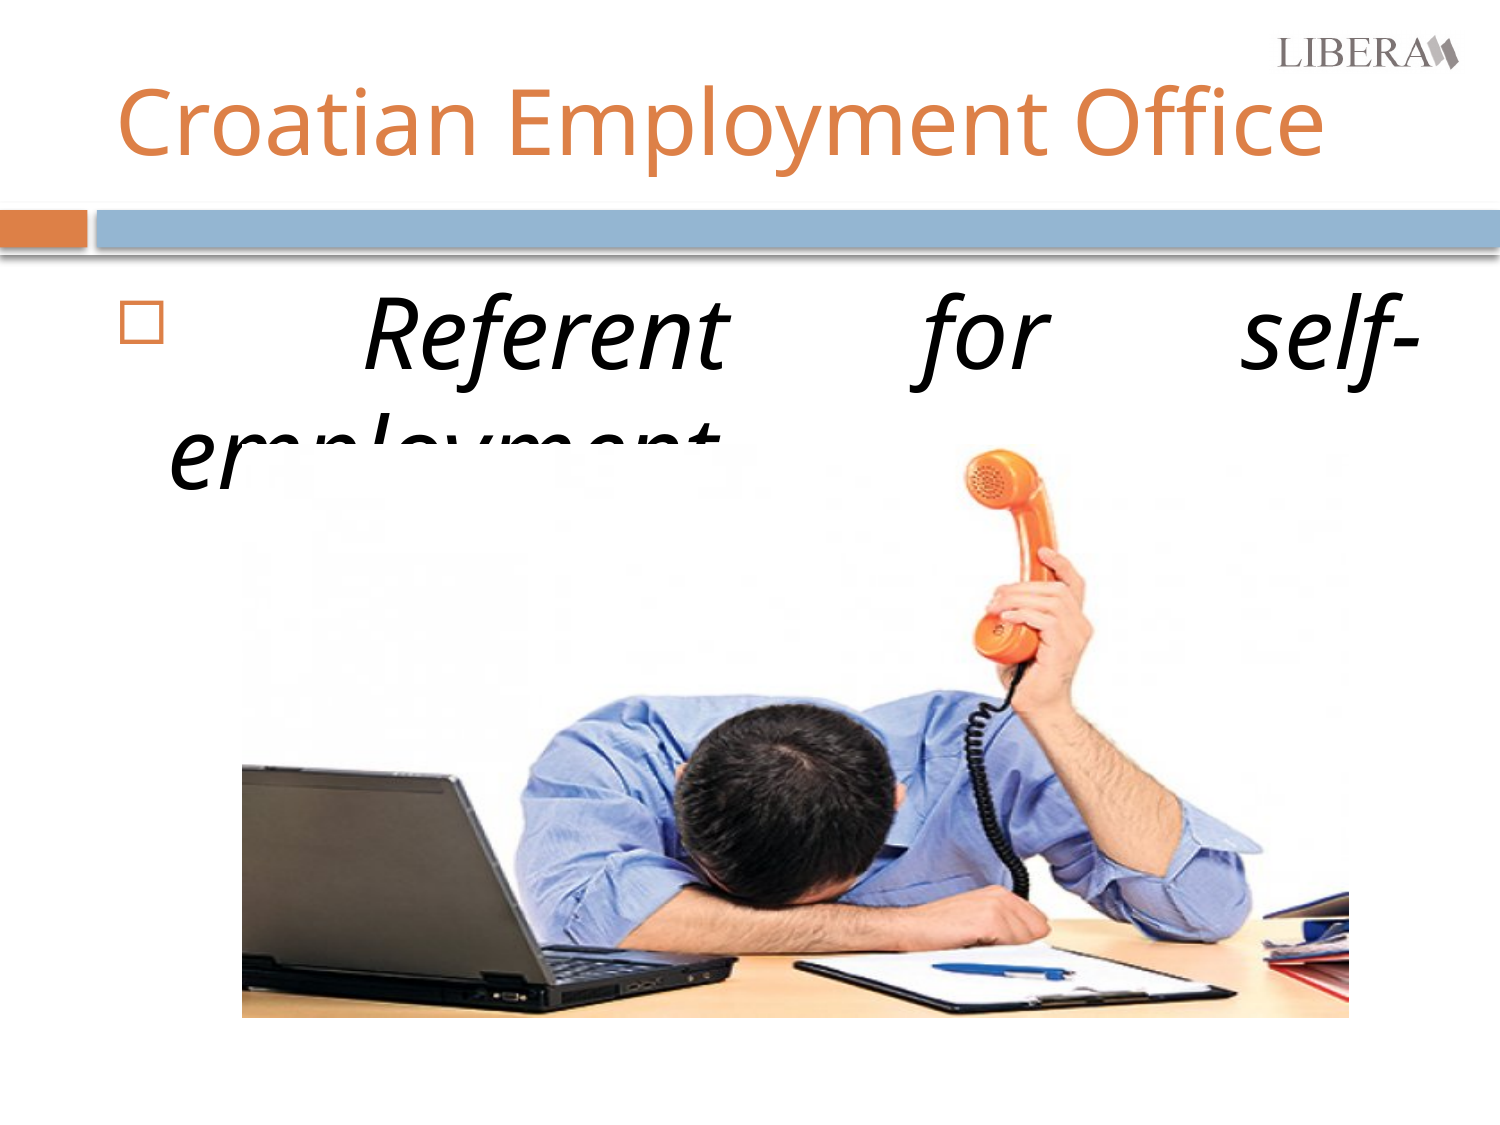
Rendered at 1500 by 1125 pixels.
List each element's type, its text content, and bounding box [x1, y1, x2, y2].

list Referent for self-employment [100, 262, 1438, 1000]
picture [241, 444, 1349, 1018]
title Croatian Employment Office [100, 37, 1438, 200]
